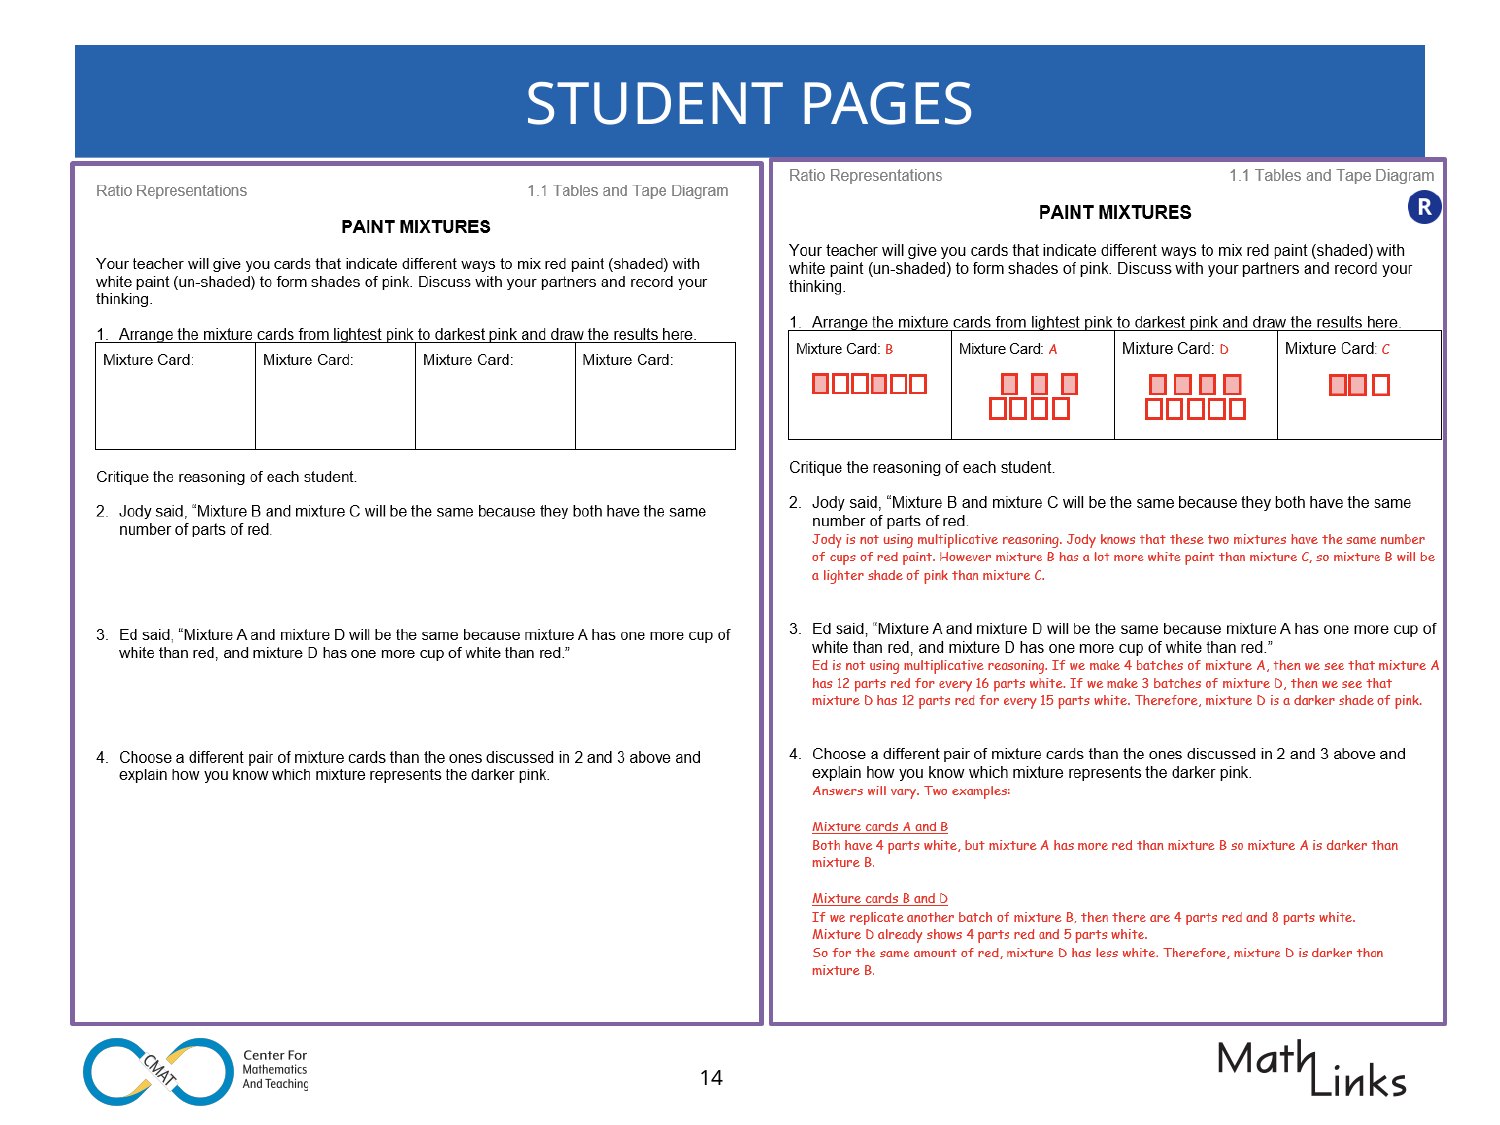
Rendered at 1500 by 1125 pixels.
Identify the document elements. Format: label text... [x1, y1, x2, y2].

picture [74, 165, 760, 1022]
picture [773, 161, 1443, 1022]
picture [1200, 1030, 1425, 1106]
title STUDENT PAGES [75, 45, 1425, 158]
